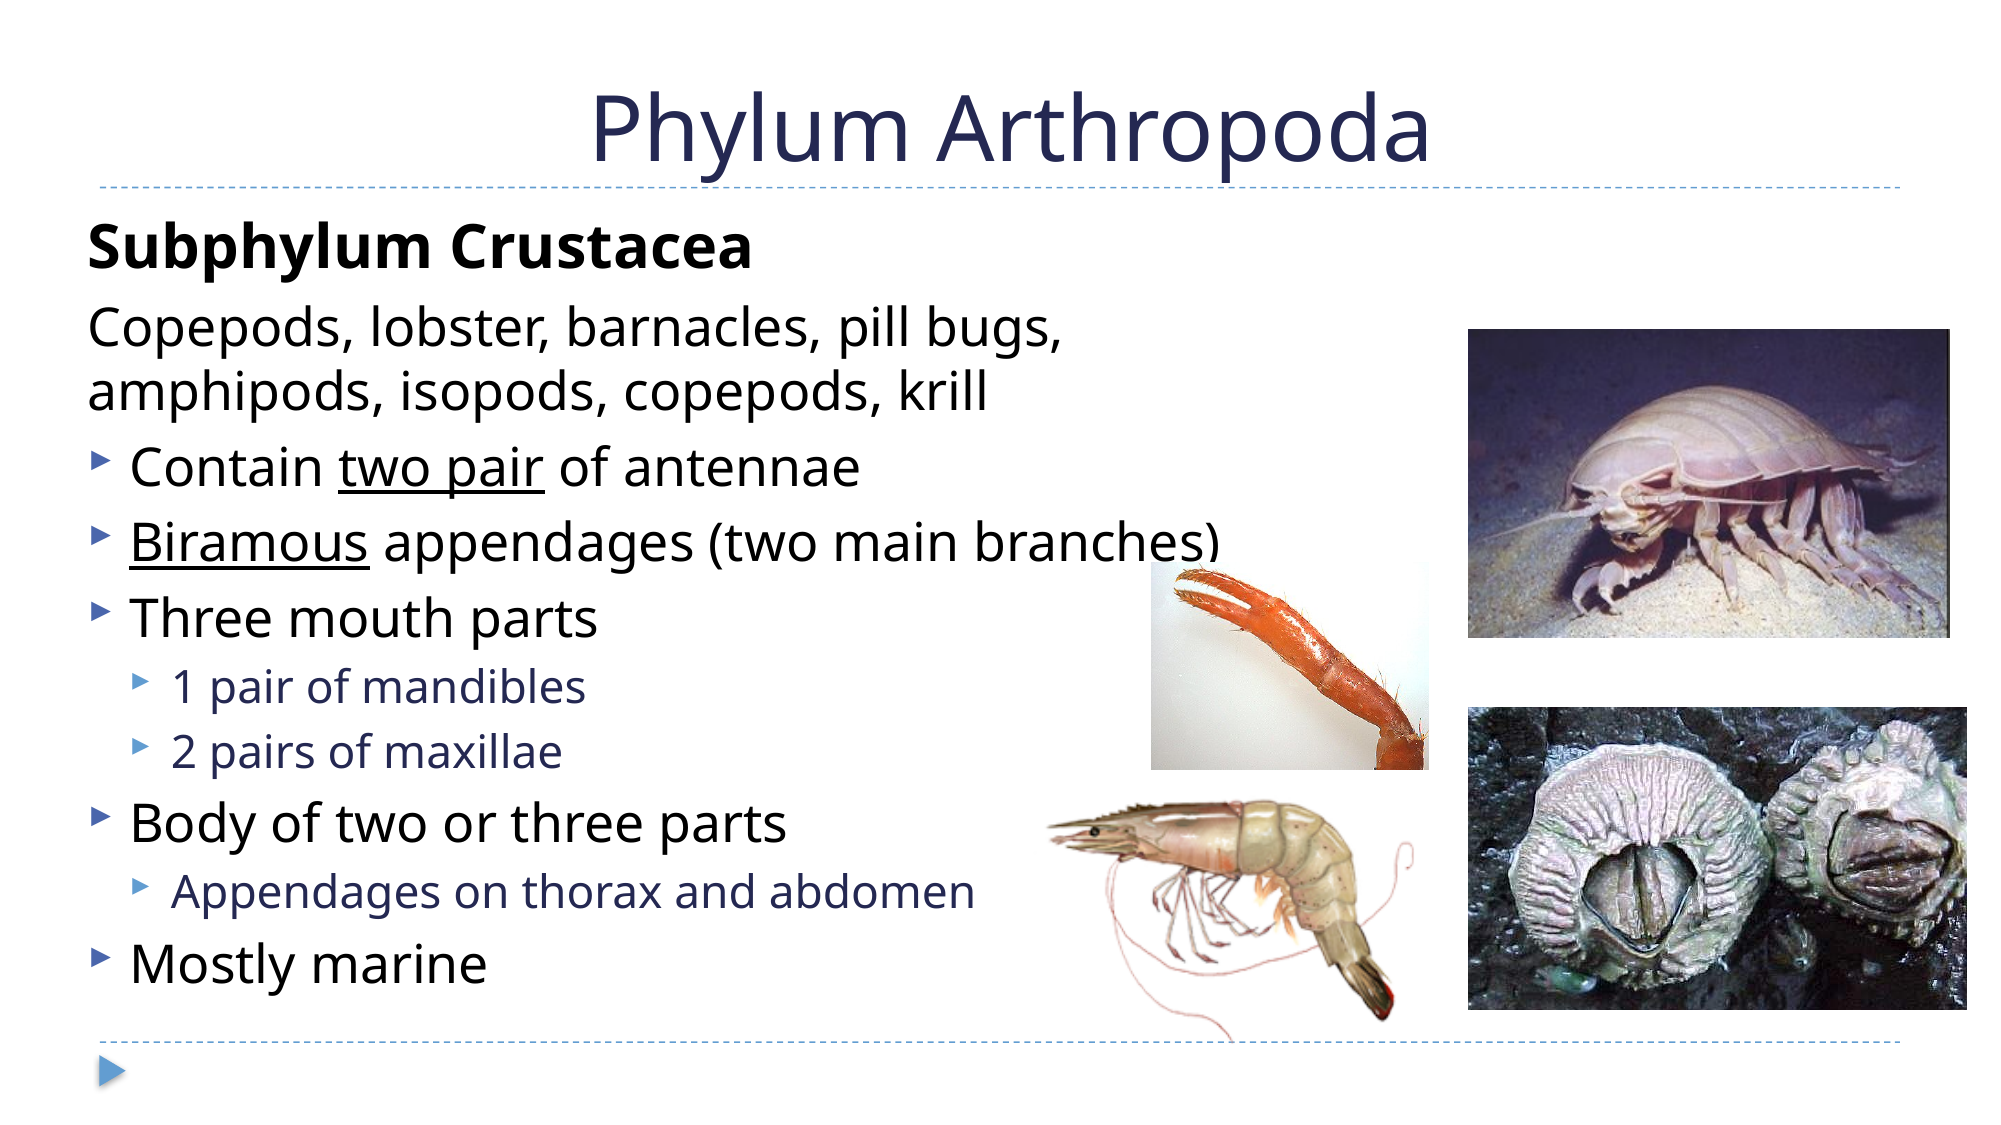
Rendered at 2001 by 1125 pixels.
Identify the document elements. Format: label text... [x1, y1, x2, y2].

picture [1151, 562, 1429, 771]
picture [1468, 329, 1951, 638]
list Subphylum Crustacea Copepods, lobster, barnacles, pill bugs, amphipods, isopods, copepods, krill Contain two pair of antennae Biramous appendages (two main branches) Three mouth parts 1 pair of mandibles 2 pairs of maxillae Body of two or three parts Appendages on thorax and abdomen Mostly marine [73, 200, 1272, 1010]
title Phylum Arthropoda [73, 24, 1950, 188]
picture [996, 783, 1449, 1058]
picture [1468, 706, 1967, 1011]
